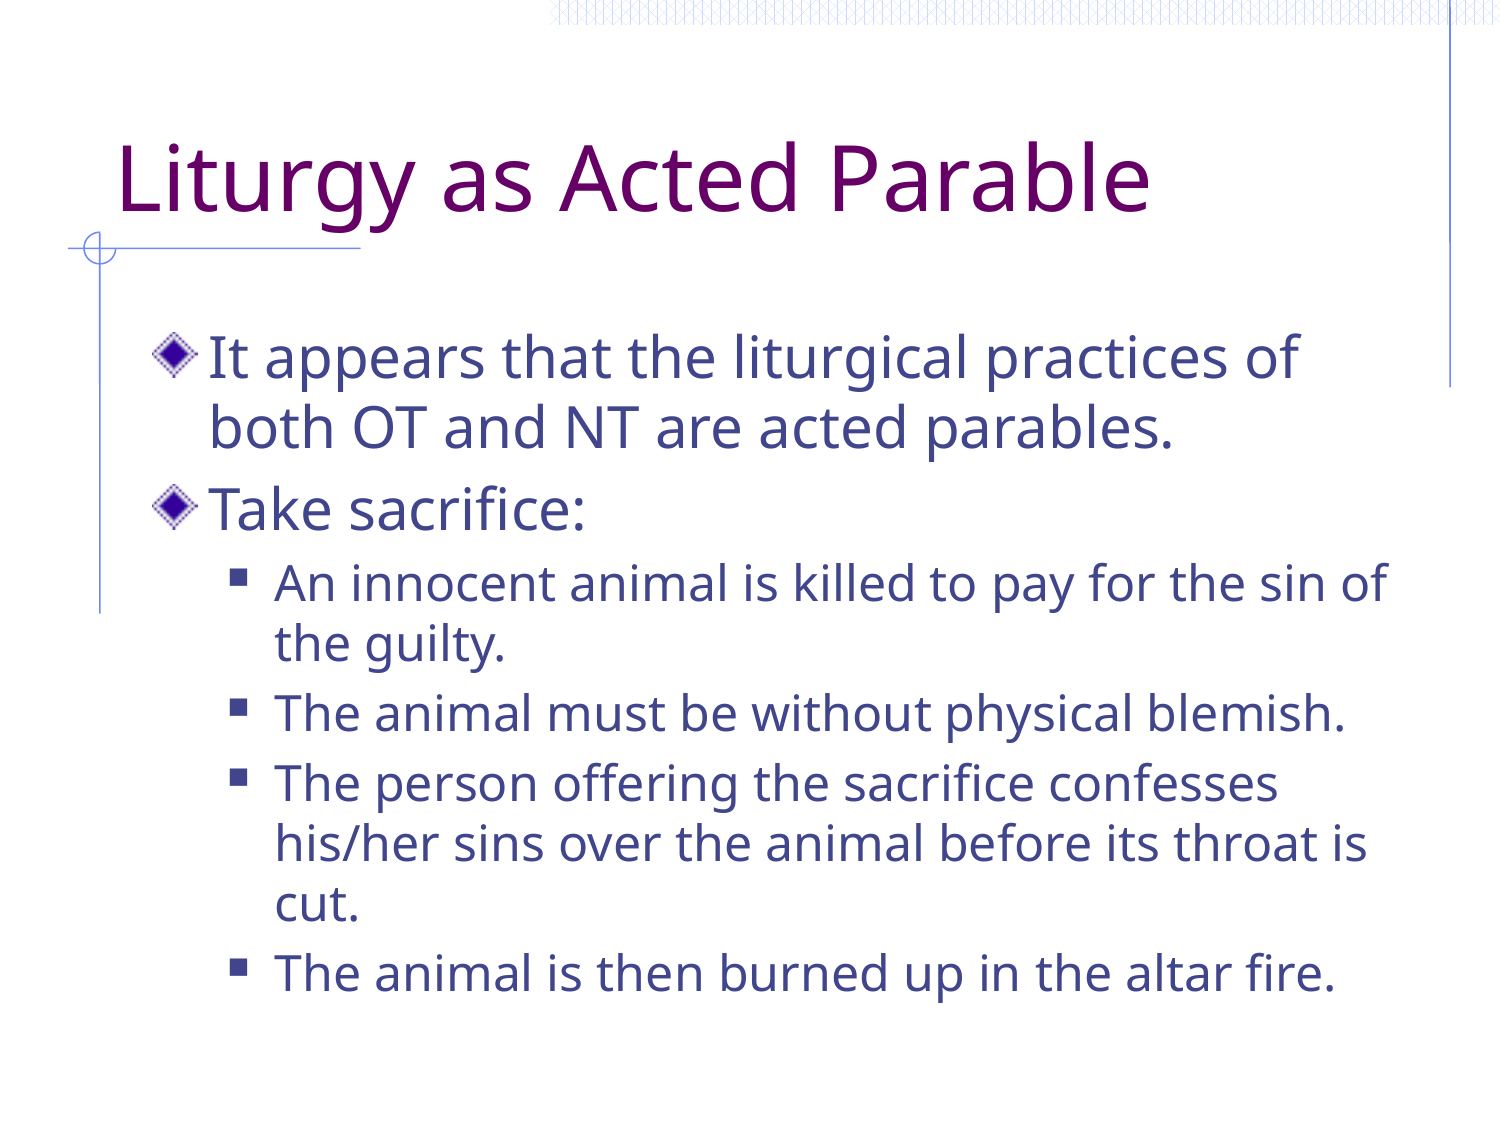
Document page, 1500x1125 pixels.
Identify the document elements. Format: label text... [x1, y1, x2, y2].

list It appears that the liturgical practices of both OT and NT are acted parables. Take sacrifice: An innocent animal is killed to pay for the sin of the guilty. The animal must be without physical blemish. The person offering the sacrifice confesses his/her sins over the animal before its throat is cut. The animal is then burned up in the altar fire. [137, 312, 1413, 988]
picture [152, 484, 198, 530]
picture [152, 332, 198, 378]
title Liturgy as Acted Parable [99, 50, 1375, 238]
